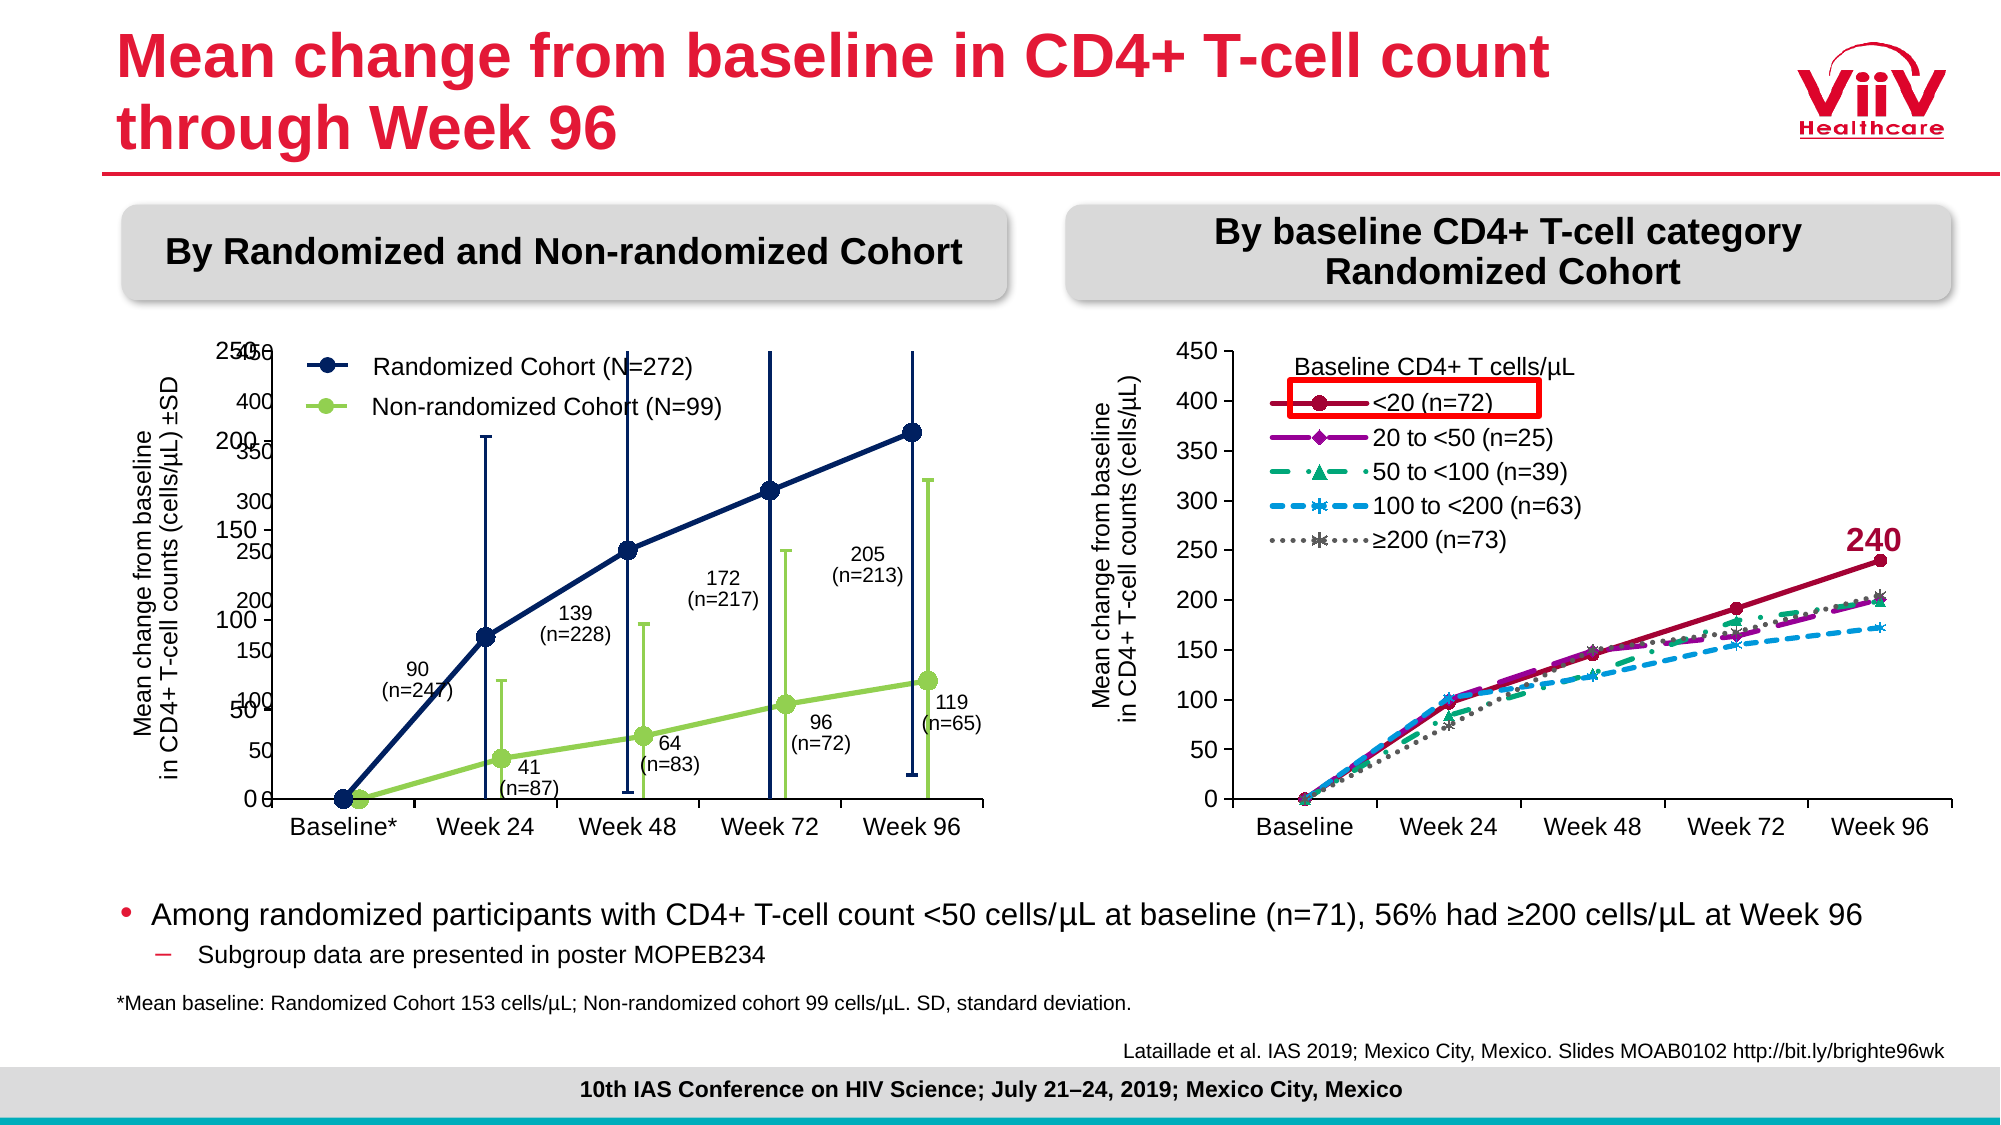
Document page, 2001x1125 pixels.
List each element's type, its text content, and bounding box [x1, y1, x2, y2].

list Lataillade et al. IAS 2019; Mexico City, Mexico. Slides MOAB0102 http://bit.ly/brighte96wk [116, 1032, 1945, 1063]
text_box By baseline CD4+ T-cell category Randomized Cohort [1065, 204, 1952, 301]
list Among randomized participants with CD4+ T-cell count <50 cells/µL at baseline (n=71), 56% had ≥200 cells/µL at Week 96 Subgroup data are presented in poster MOPEB234 [120, 884, 1911, 948]
text_box By Randomized and Non-randomized Cohort [121, 204, 1008, 301]
picture [1797, 42, 1946, 139]
list *Mean baseline: Randomized Cohort 153 cells/µL; Non-randomized cohort 99 cells/µL. SD, standard deviation. [116, 961, 1945, 1015]
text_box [306, 358, 349, 372]
chart [1071, 316, 1965, 846]
title Mean change from baseline in CD4+ T-cell count through Week 96 [116, 24, 1767, 163]
chart [104, 316, 1001, 851]
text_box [305, 399, 347, 413]
